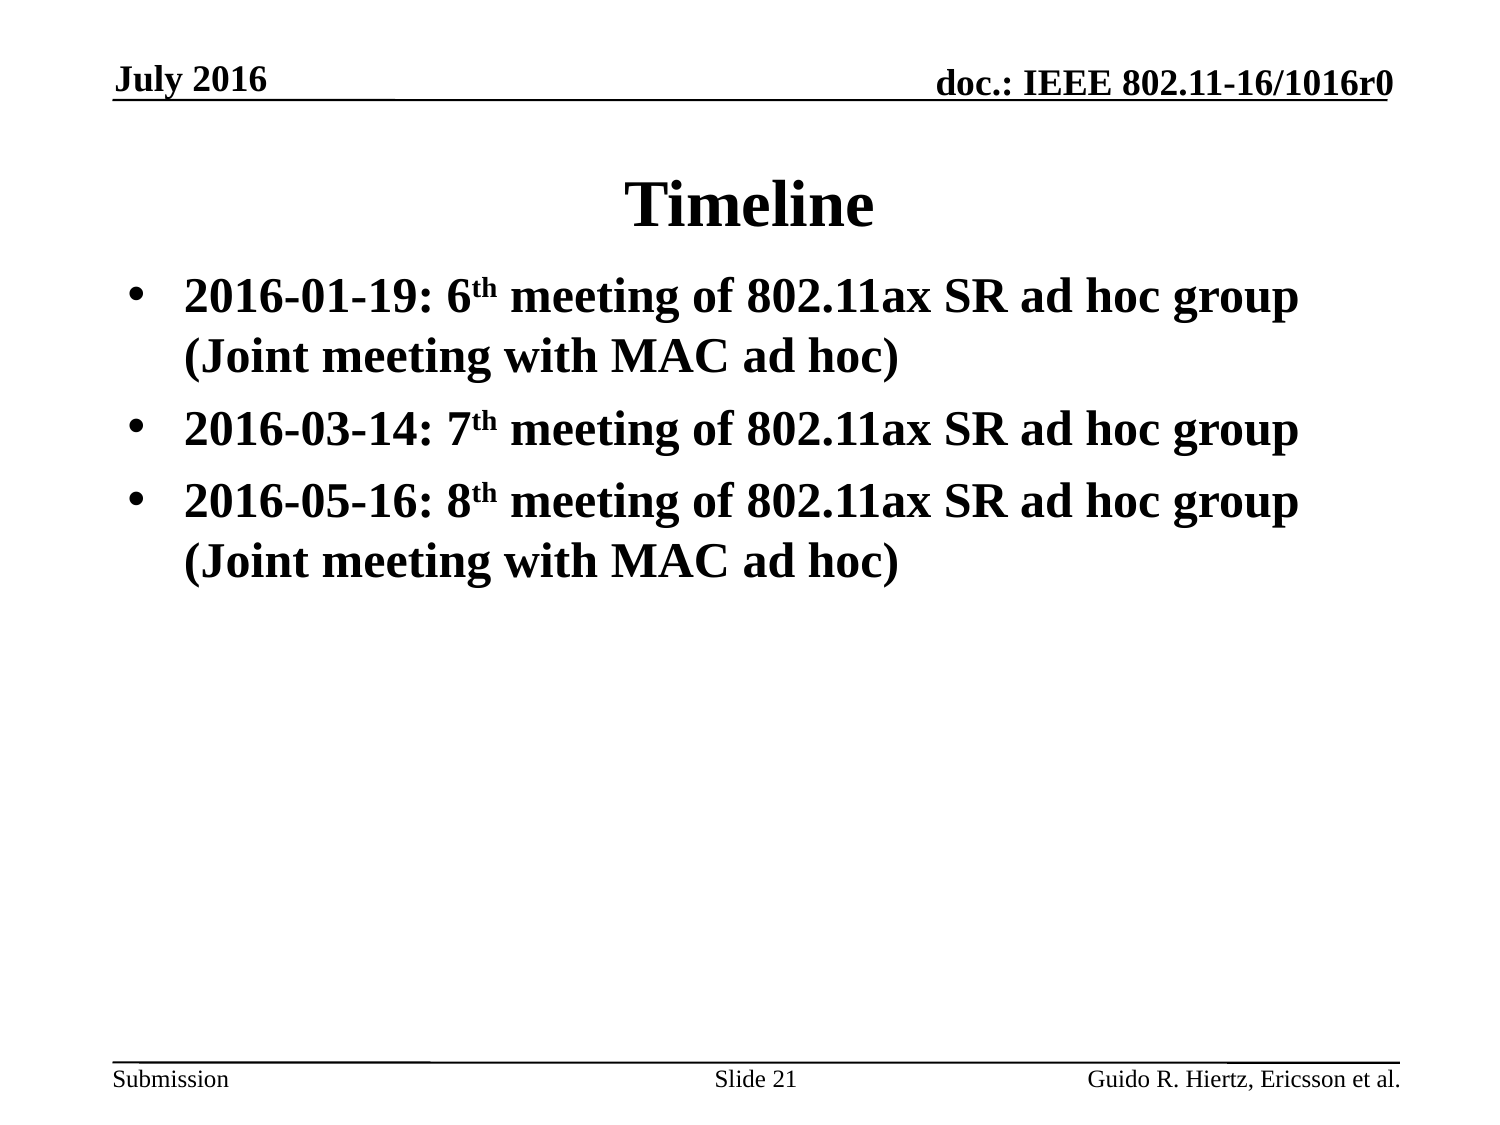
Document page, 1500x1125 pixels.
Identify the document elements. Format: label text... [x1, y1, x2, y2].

slide_number Slide 21 [712, 1061, 800, 1123]
list 2016-01-19: 6th meeting of 802.11ax SR ad hoc group (Joint meeting with MAC ad hoc) 2016-03-14: 7th meeting of 802.11ax SR ad hoc group 2016-05-16: 8th meeting of 802.11ax SR ad hoc group (Joint meeting with MAC ad hoc) [112, 255, 1388, 931]
title Timeline [112, 112, 1388, 255]
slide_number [114, 54, 423, 100]
footer Guido R. Hiertz, Ericsson et al. [878, 1061, 1402, 1093]
